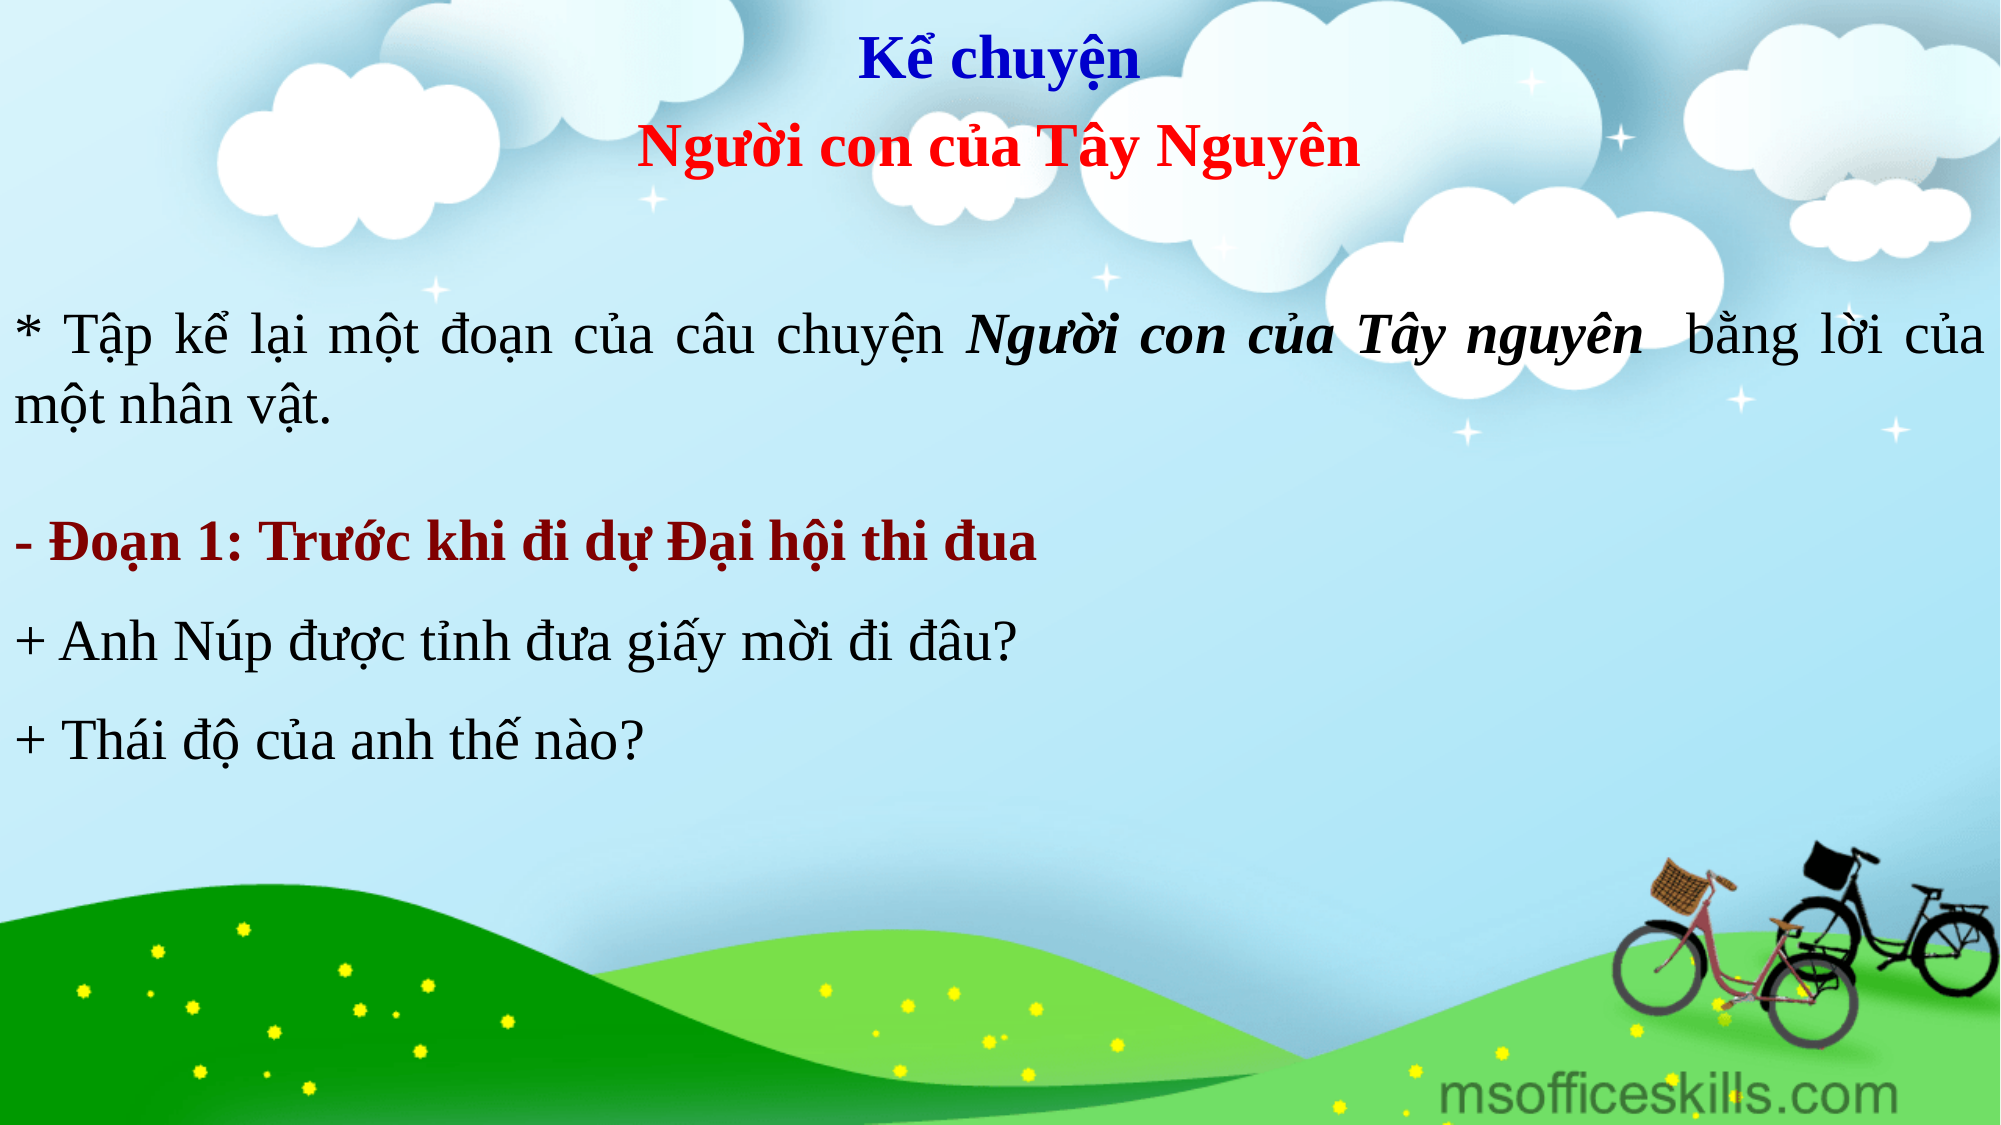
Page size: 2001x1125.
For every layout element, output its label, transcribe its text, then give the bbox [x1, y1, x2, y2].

text_box Kể chuyện [0, 8, 2000, 96]
text_box - Đoạn 1: Trước khi đi dự Đại hội thi đua + Anh Núp được tỉnh đưa giấy mời đi đâu? + Thái độ của anh thế nào? [0, 495, 1867, 779]
text_box * Tập kể lại một đoạn của câu chuyện Người con của Tây nguyên bằng lời của một nhân vật. [0, 287, 2000, 443]
text_box Người con của Tây Nguyên [0, 96, 2000, 187]
picture [0, 0, 2001, 1125]
